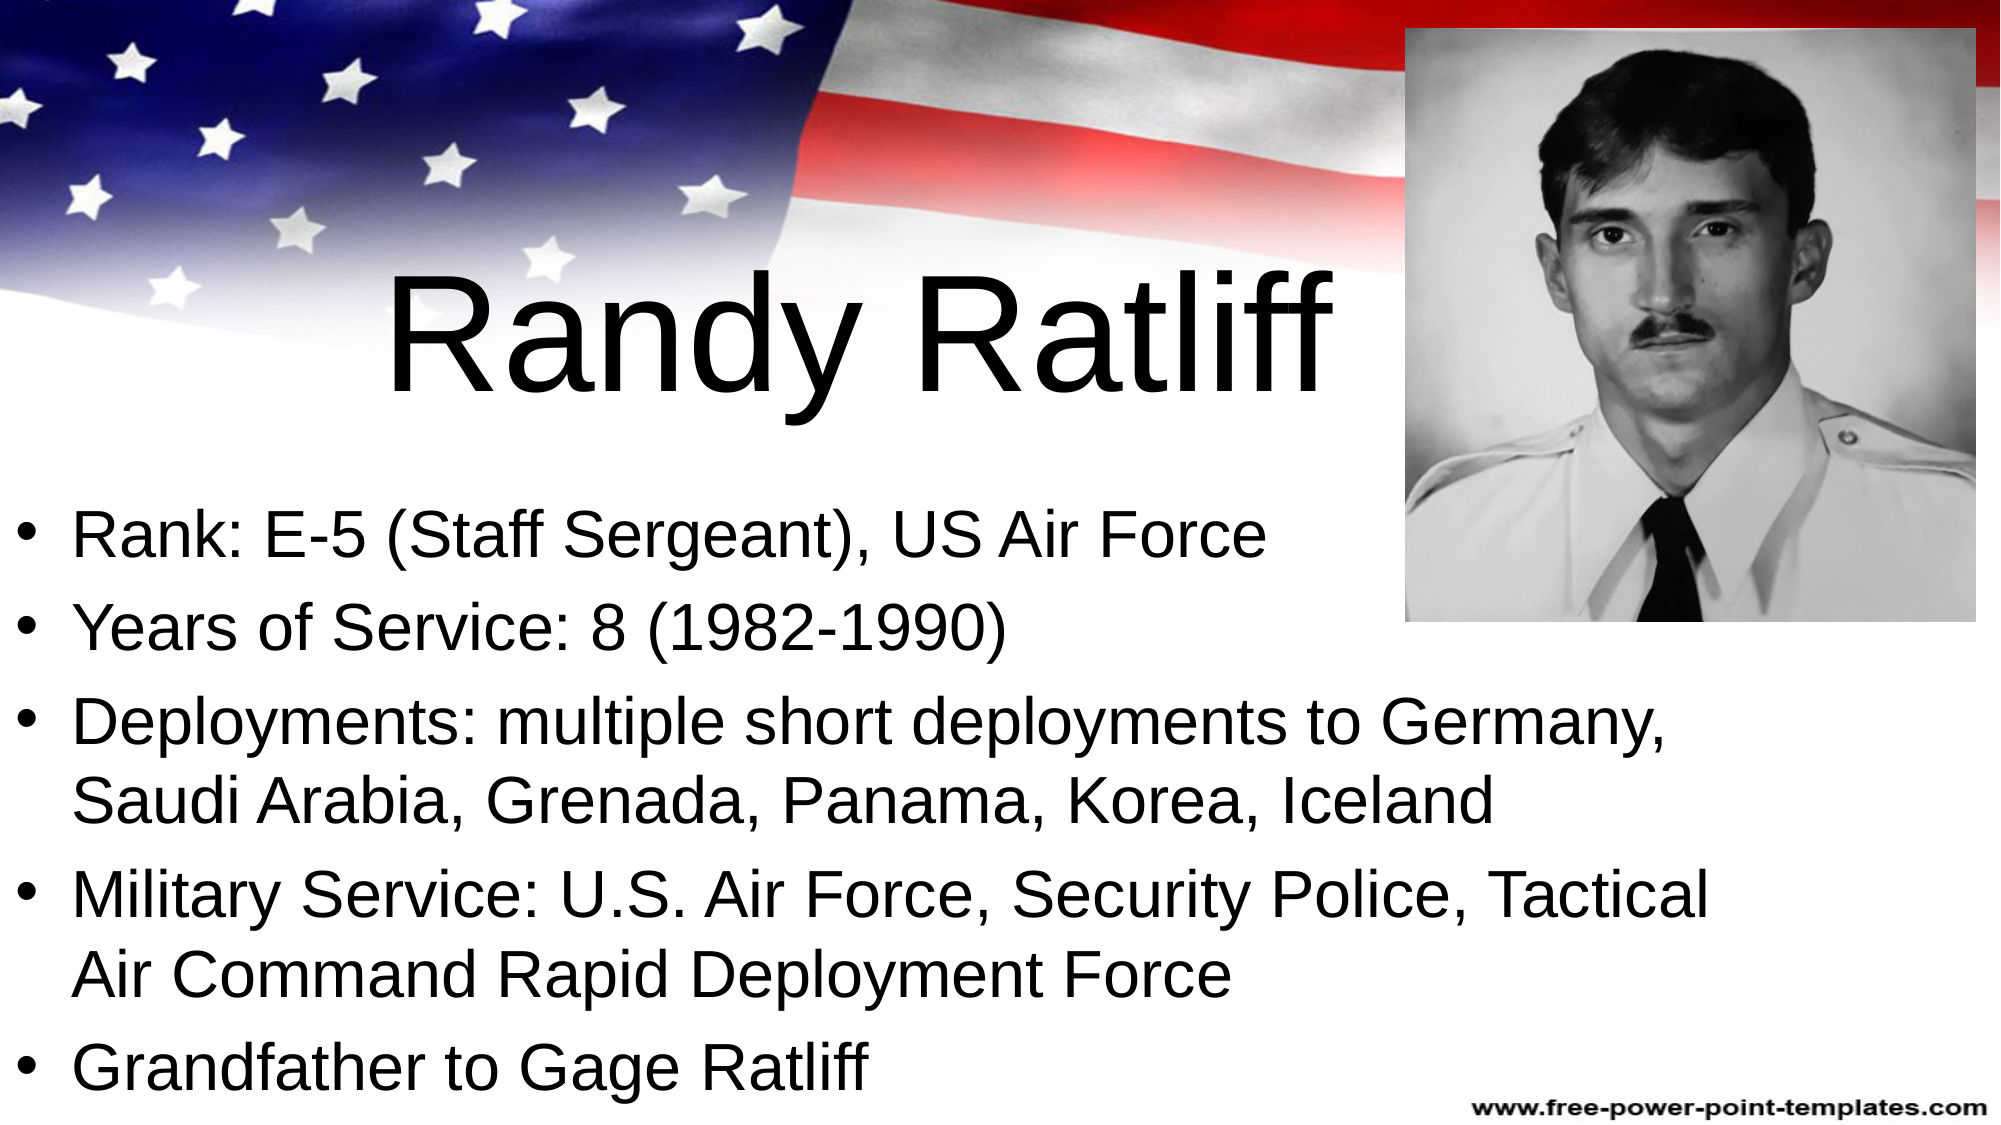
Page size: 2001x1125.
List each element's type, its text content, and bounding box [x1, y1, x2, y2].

title Randy Ratliff [0, 231, 1400, 419]
picture [0, 0, 2001, 1125]
list Rank: E-5 (Staff Sergeant), US Air Force Years of Service: 8 (1982-1990) Deployments: multiple short deployments to Germany, Saudi Arabia, Grenada, Panama, Korea, Iceland Military Service: U.S. Air Force, Security Police, Tactical Air Command Rapid Deployment Force Grandfather to Gage Ratliff [0, 483, 1800, 1125]
